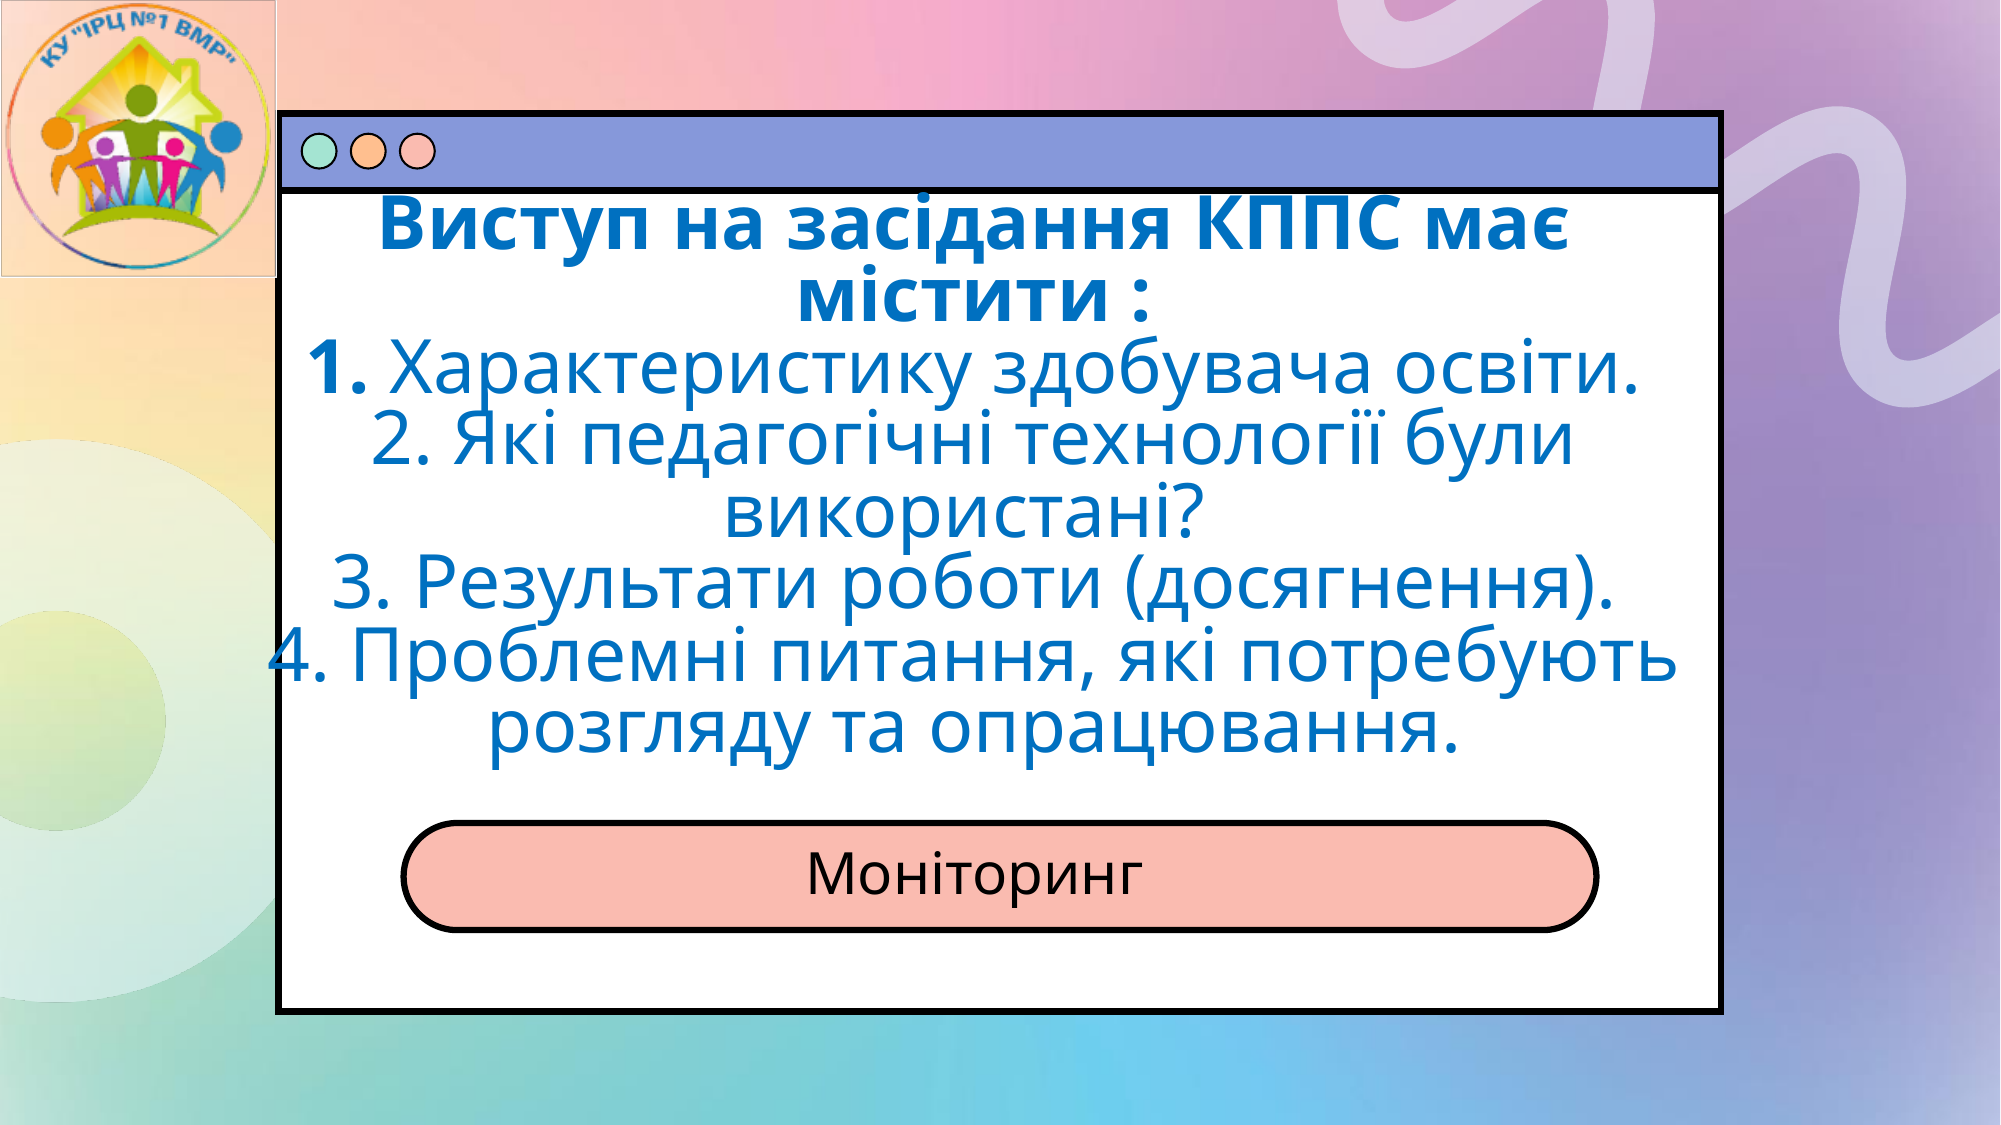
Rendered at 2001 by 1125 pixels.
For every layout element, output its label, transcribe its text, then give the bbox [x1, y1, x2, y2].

picture [1385, 0, 1455, 21]
picture [0, 0, 2001, 1125]
title Виступ на засідання КППС має містити : 1. Характеристику здобувача освіти. 2. Які педагогічні технології були використані? 3. Результати роботи (досягнення). 4. Проблемні питання, які потребують розгляду та опрацювання. [240, 219, 1708, 830]
text_box Моніторинг [790, 829, 1688, 915]
